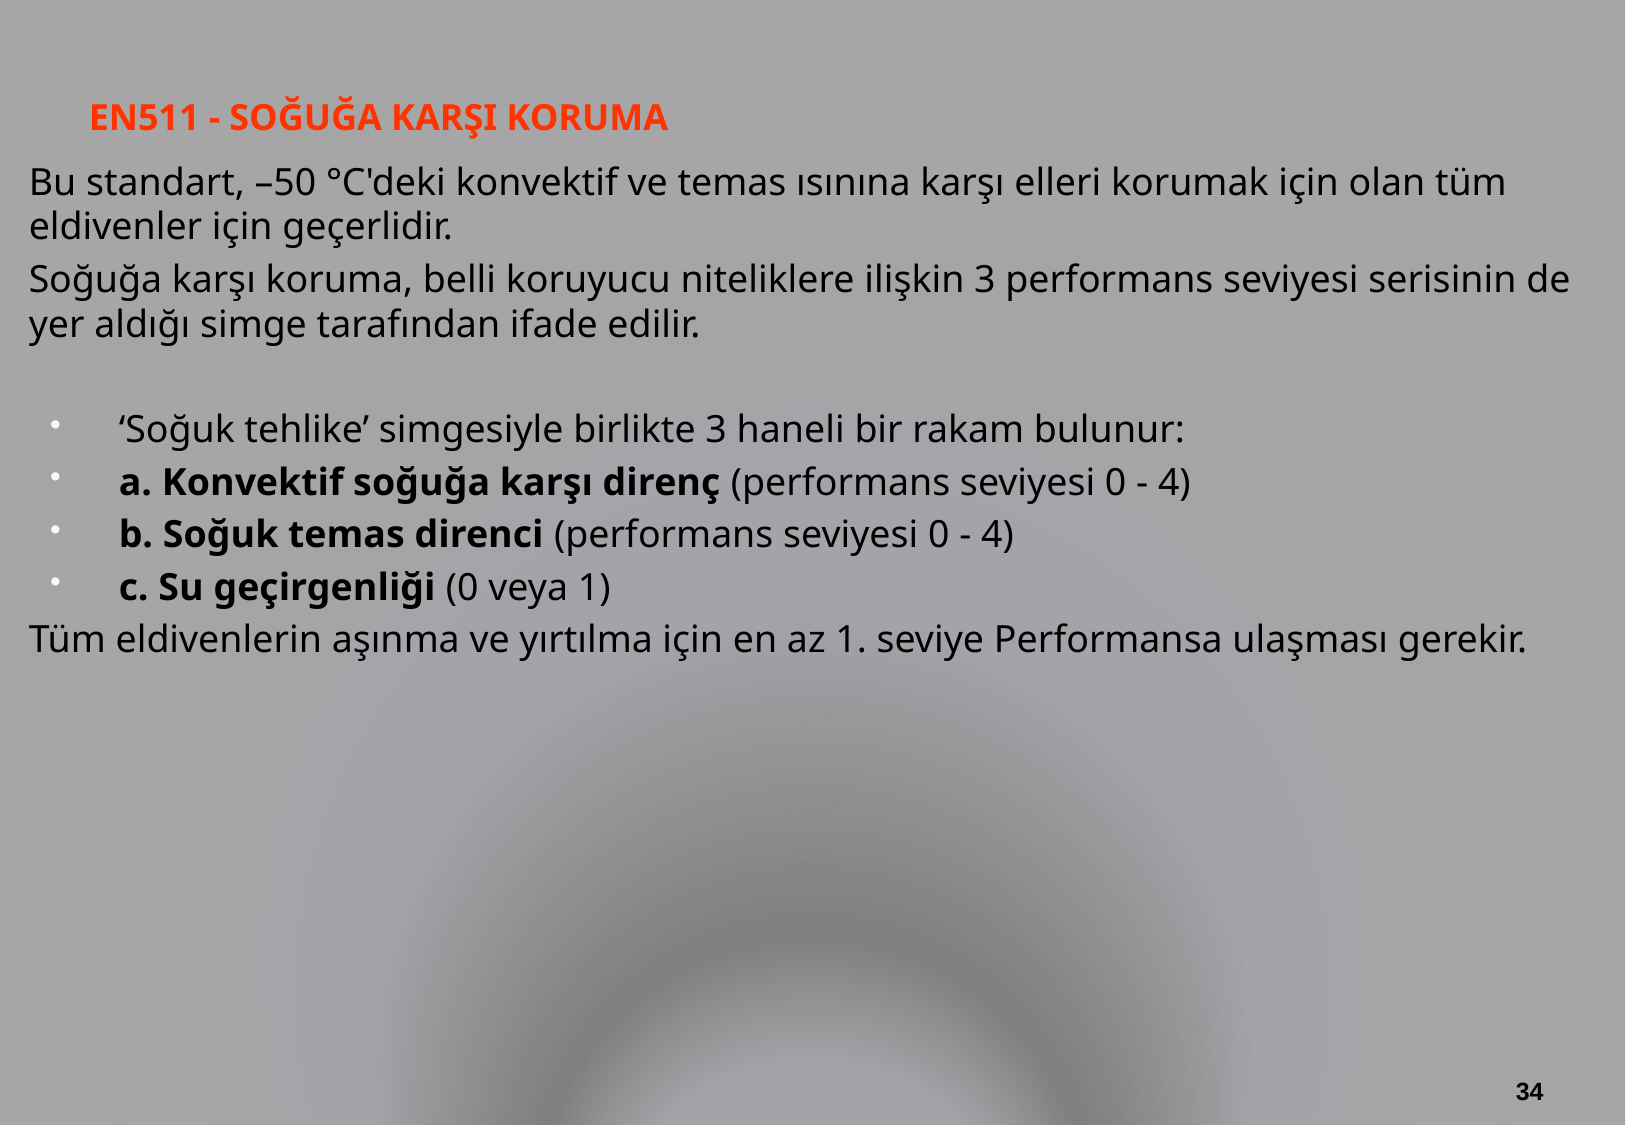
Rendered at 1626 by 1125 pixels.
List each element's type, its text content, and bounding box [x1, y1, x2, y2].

list Bu standart, –50 °C'deki konvektif ve temas ısınına karşı elleri korumak için olan tüm eldivenler için geçerlidir. Soğuğa karşı koruma, belli koruyucu niteliklere ilişkin 3 performans seviyesi serisinin de yer aldığı simge tarafından ifade edilir. ‘Soğuk tehlike’ simgesiyle birlikte 3 haneli bir rakam bulunur: a. Konvektif soğuğa karşı direnç (performans seviyesi 0 - 4) b. Soğuk temas direnci (performans seviyesi 0 - 4) c. Su geçirgenliği (0 veya 1) Tüm eldivenlerin aşınma ve yırtılma için en az 1. seviye Performansa ulaşması gerekir. [13, 149, 1614, 943]
title EN511 - SOĞUĞA KARŞI KORUMA [12, 42, 1475, 174]
picture [0, 0, 1626, 1125]
slide_number 34 [1408, 1052, 1544, 1113]
